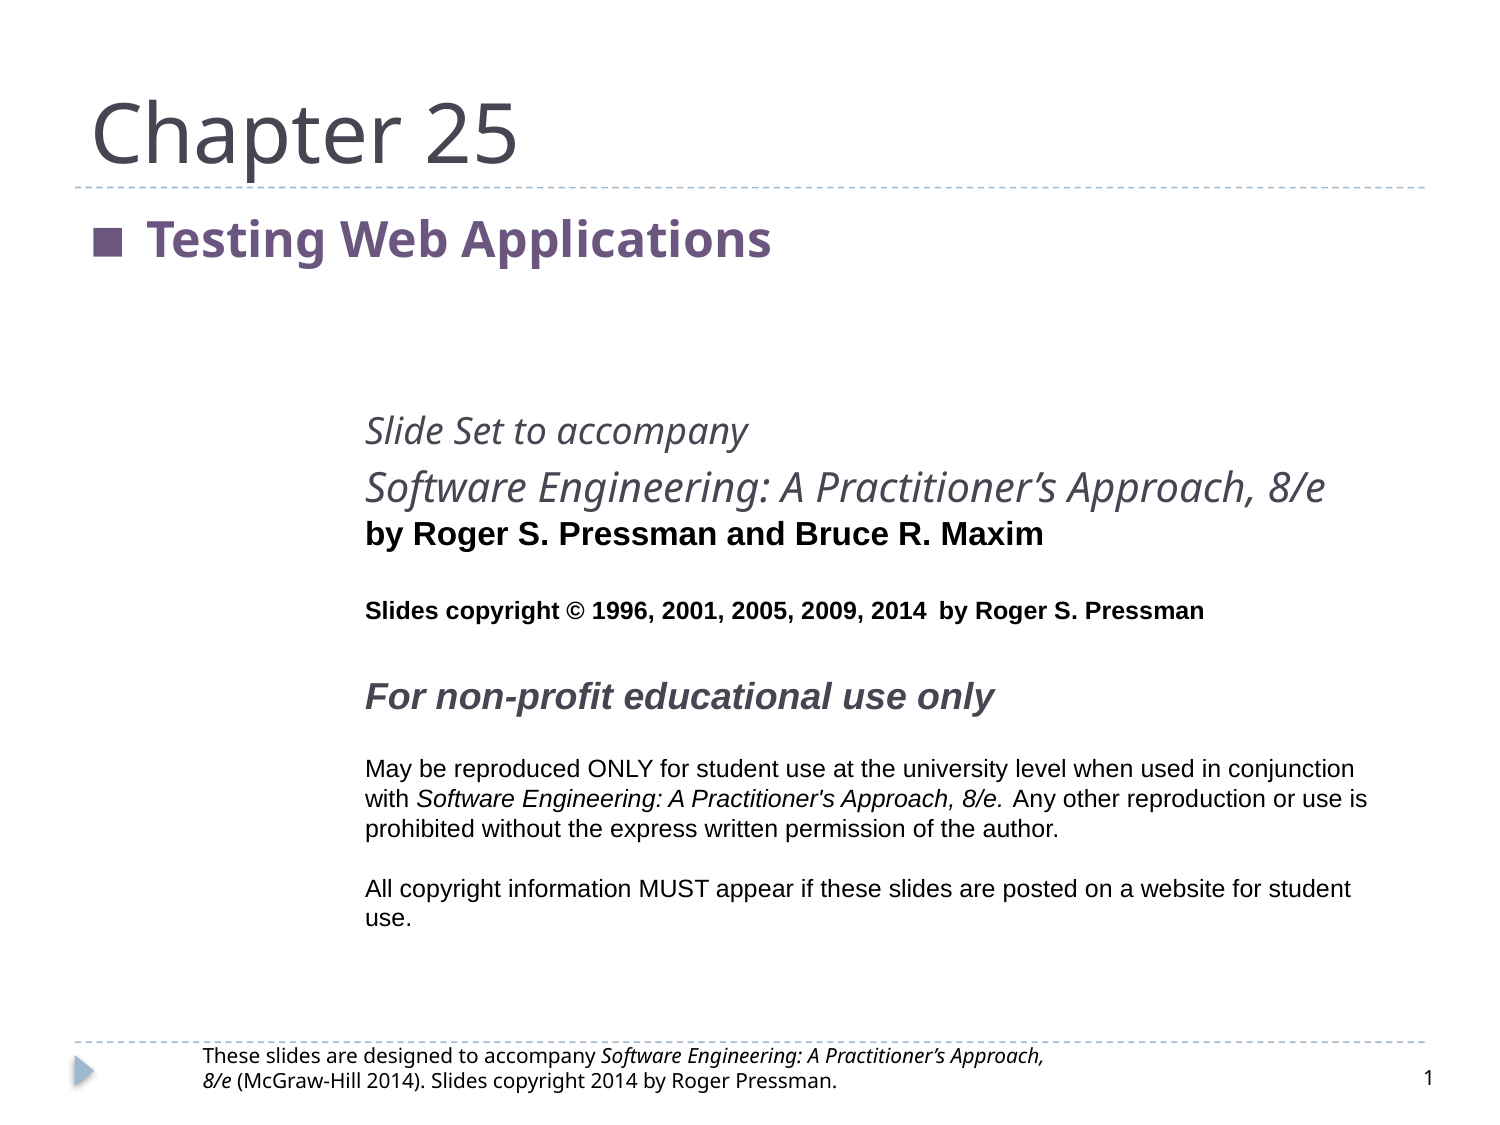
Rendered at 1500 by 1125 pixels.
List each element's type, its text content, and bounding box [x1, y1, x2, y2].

title Chapter 25 [75, 24, 1425, 188]
list Testing Web Applications [75, 200, 1425, 1010]
text_box Slide Set to accompany Software Engineering: A Practitioner’s Approach, 8/e by Roger S. Pressman and Bruce R. Maxim Slides copyright © 1996, 2001, 2005, 2009, 2014 by Roger S. Pressman For non-profit educational use only May be reproduced ONLY for student use at the university level when used in conjunction with Software Engineering: A Practitioner's Approach, 8/e. Any other reproduction or use is prohibited without the express written permission of the author. All copyright information MUST appear if these slides are posted on a website for student use. [349, 399, 1413, 946]
text_box 1 [1237, 1024, 1450, 1100]
text_box These slides are designed to accompany Software Engineering: A Practitioner’s Approach, 8/e (McGraw-Hill 2014). Slides copyright 2014 by Roger Pressman. [187, 1024, 1088, 1100]
